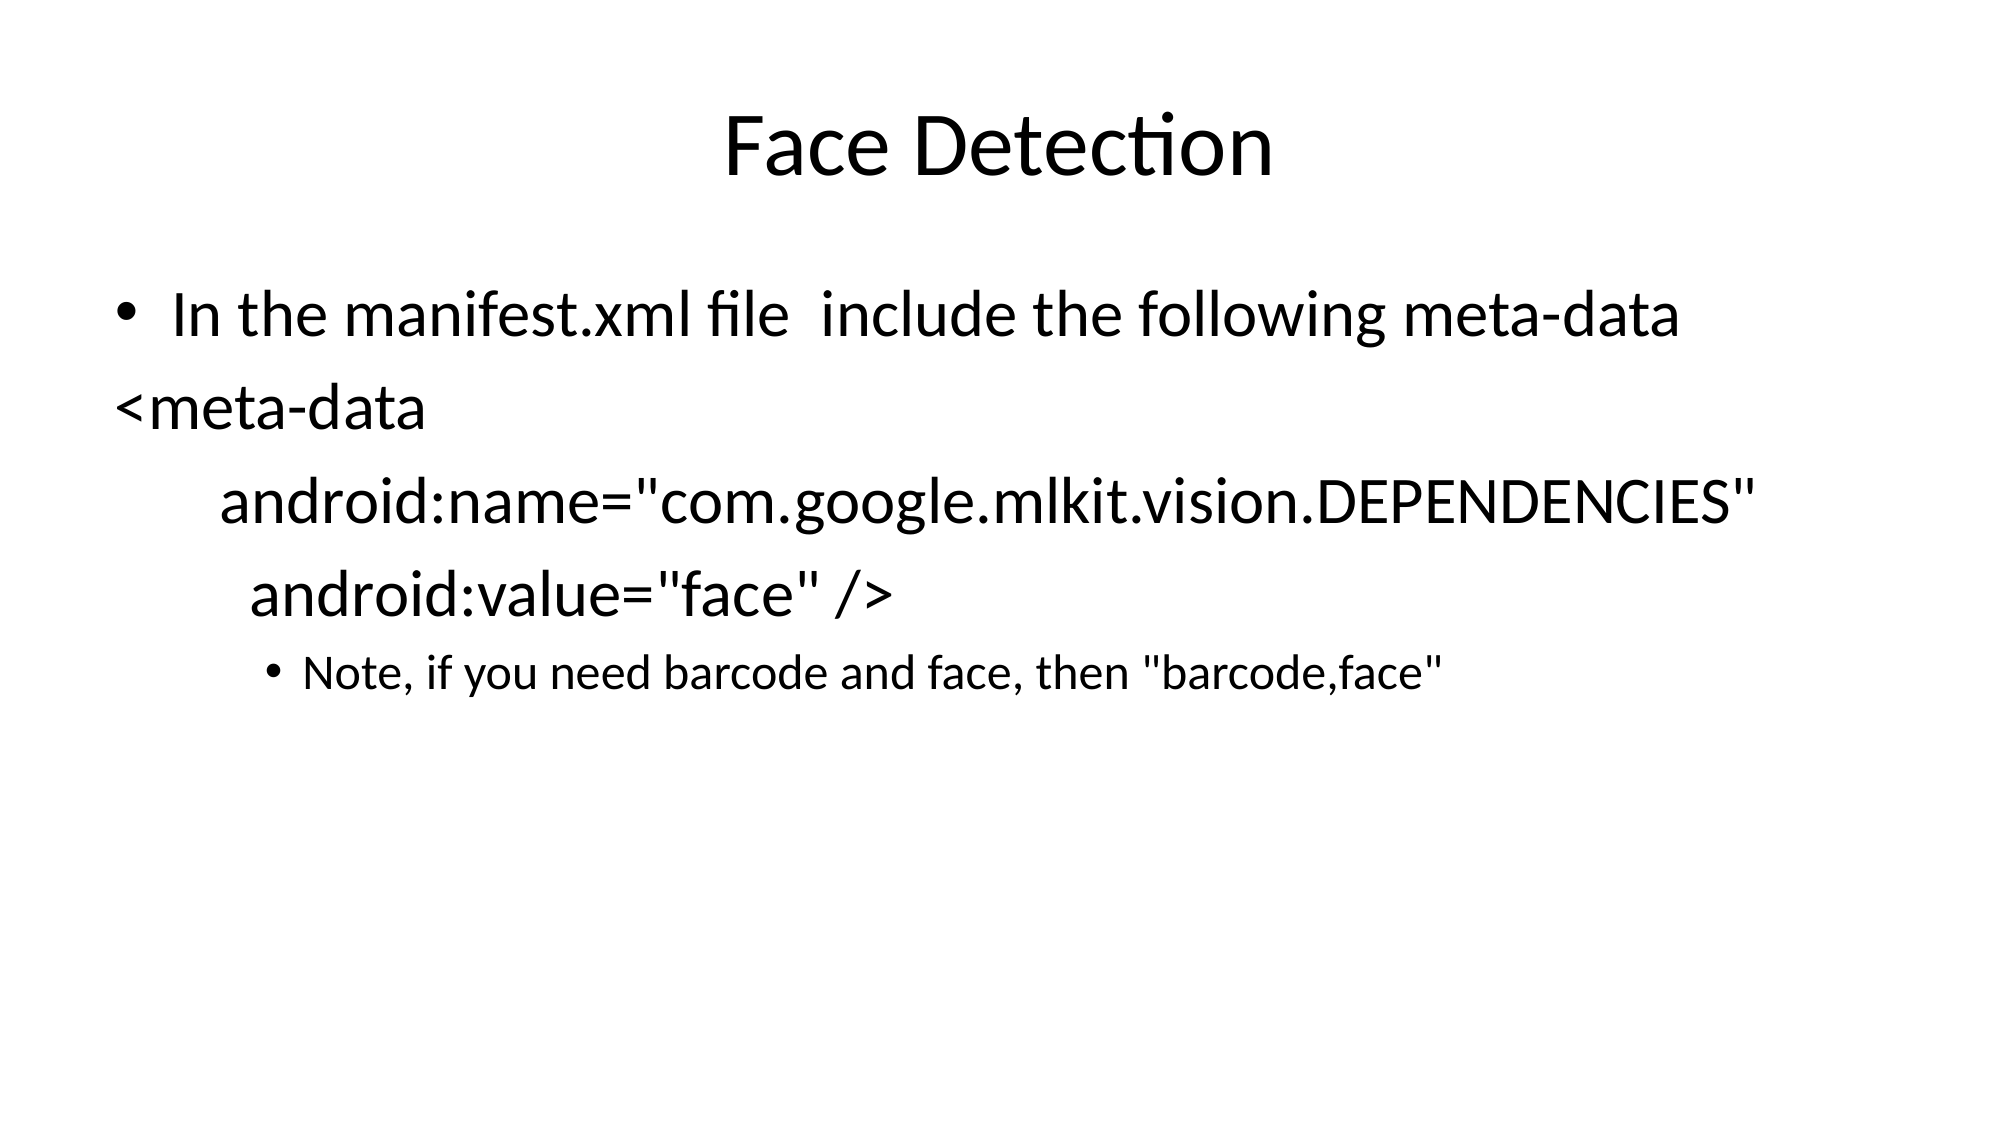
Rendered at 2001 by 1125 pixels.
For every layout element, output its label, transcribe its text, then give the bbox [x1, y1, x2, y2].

title Face Detection [99, 45, 1900, 233]
list In the manifest.xml file include the following meta-data <meta-data android:name="com.google.mlkit.vision.DEPENDENCIES" android:value="face" /> Note, if you need barcode and face, then "barcode,face" [99, 262, 1900, 1005]
